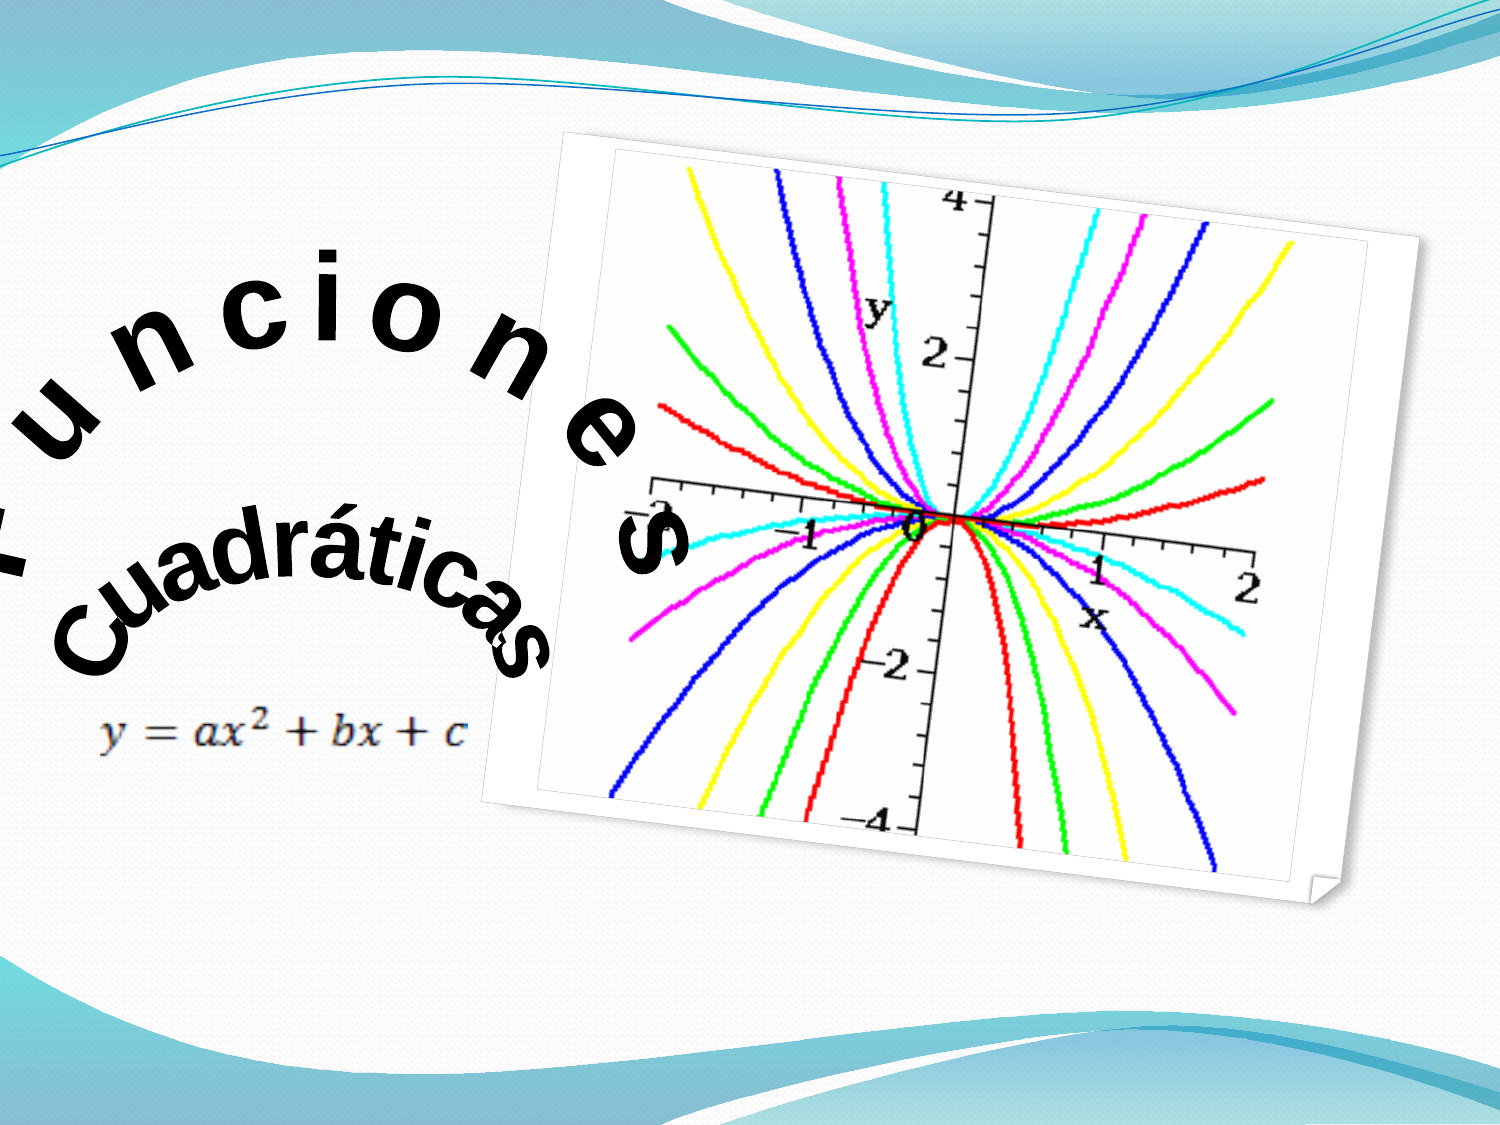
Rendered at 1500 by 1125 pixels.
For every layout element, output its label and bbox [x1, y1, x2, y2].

picture [1025, 848, 1293, 881]
picture [573, 150, 1332, 838]
picture [100, 703, 468, 772]
picture [539, 560, 568, 792]
picture [1335, 238, 1367, 500]
